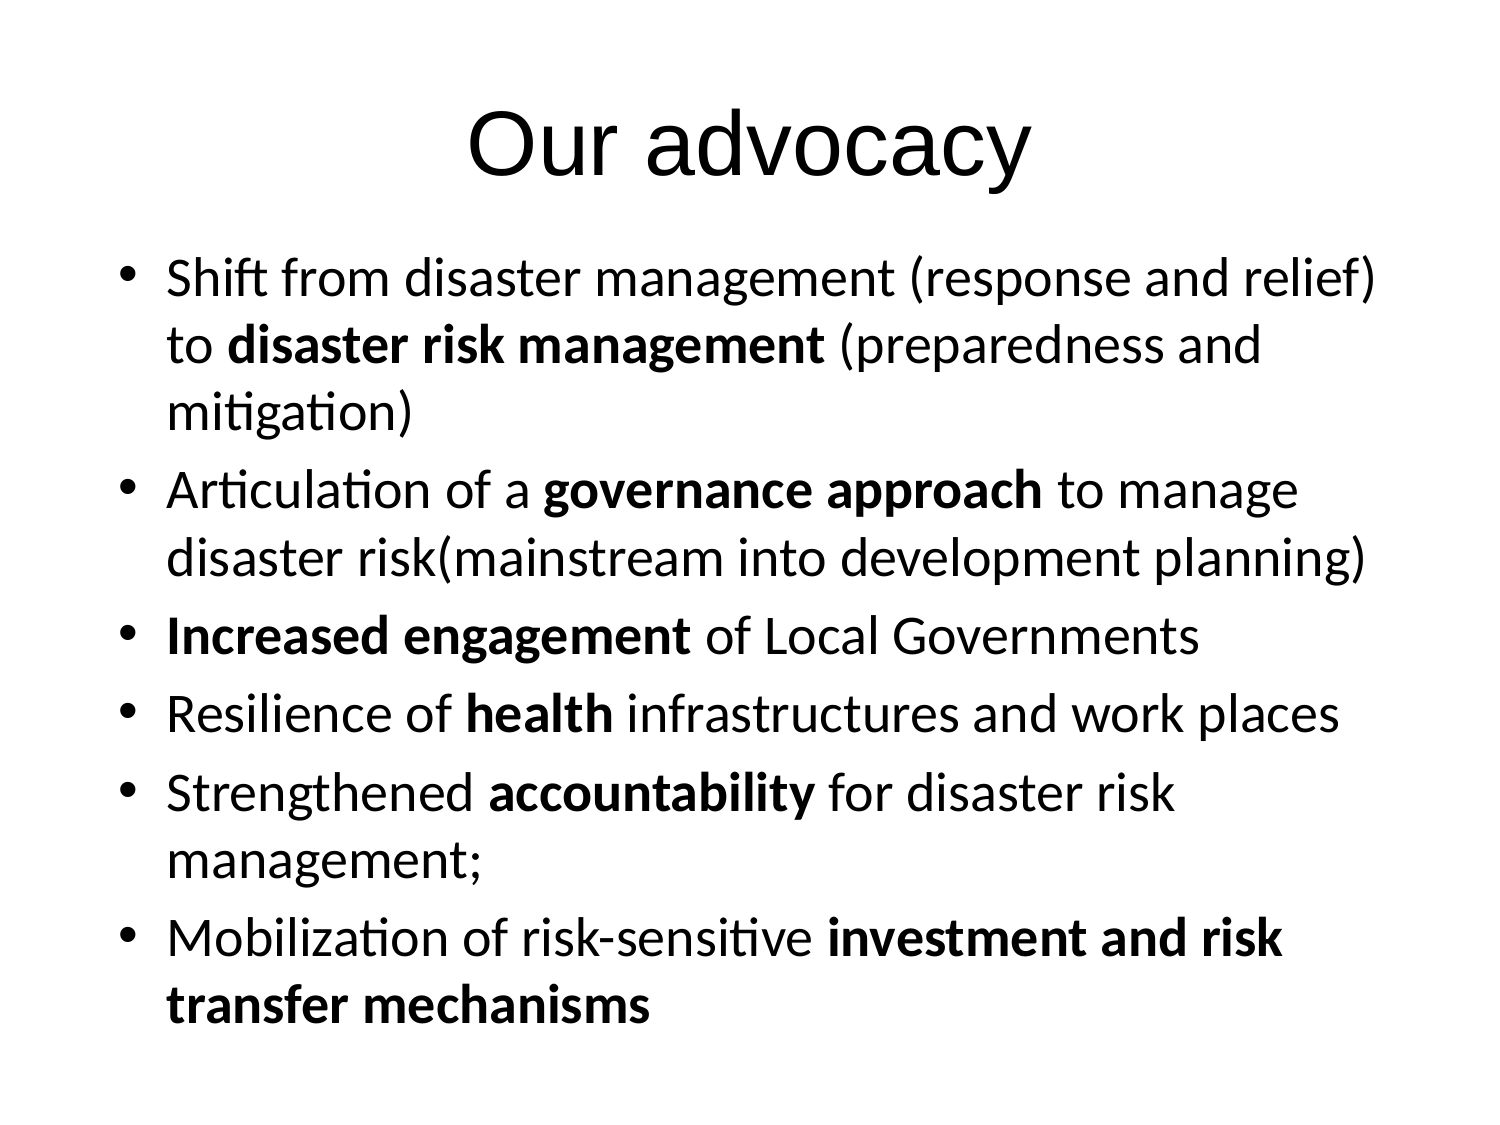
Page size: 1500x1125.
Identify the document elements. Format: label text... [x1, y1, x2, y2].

title Our advocacy [75, 45, 1425, 233]
list Shift from disaster management (response and relief) to disaster risk management (preparedness and mitigation) Articulation of a governance approach to manage disaster risk(mainstream into development planning) Increased engagement of Local Governments Resilience of health infrastructures and work places Strengthened accountability for disaster risk management; Mobilization of risk-sensitive investment and risk transfer mechanisms [103, 232, 1433, 1050]
